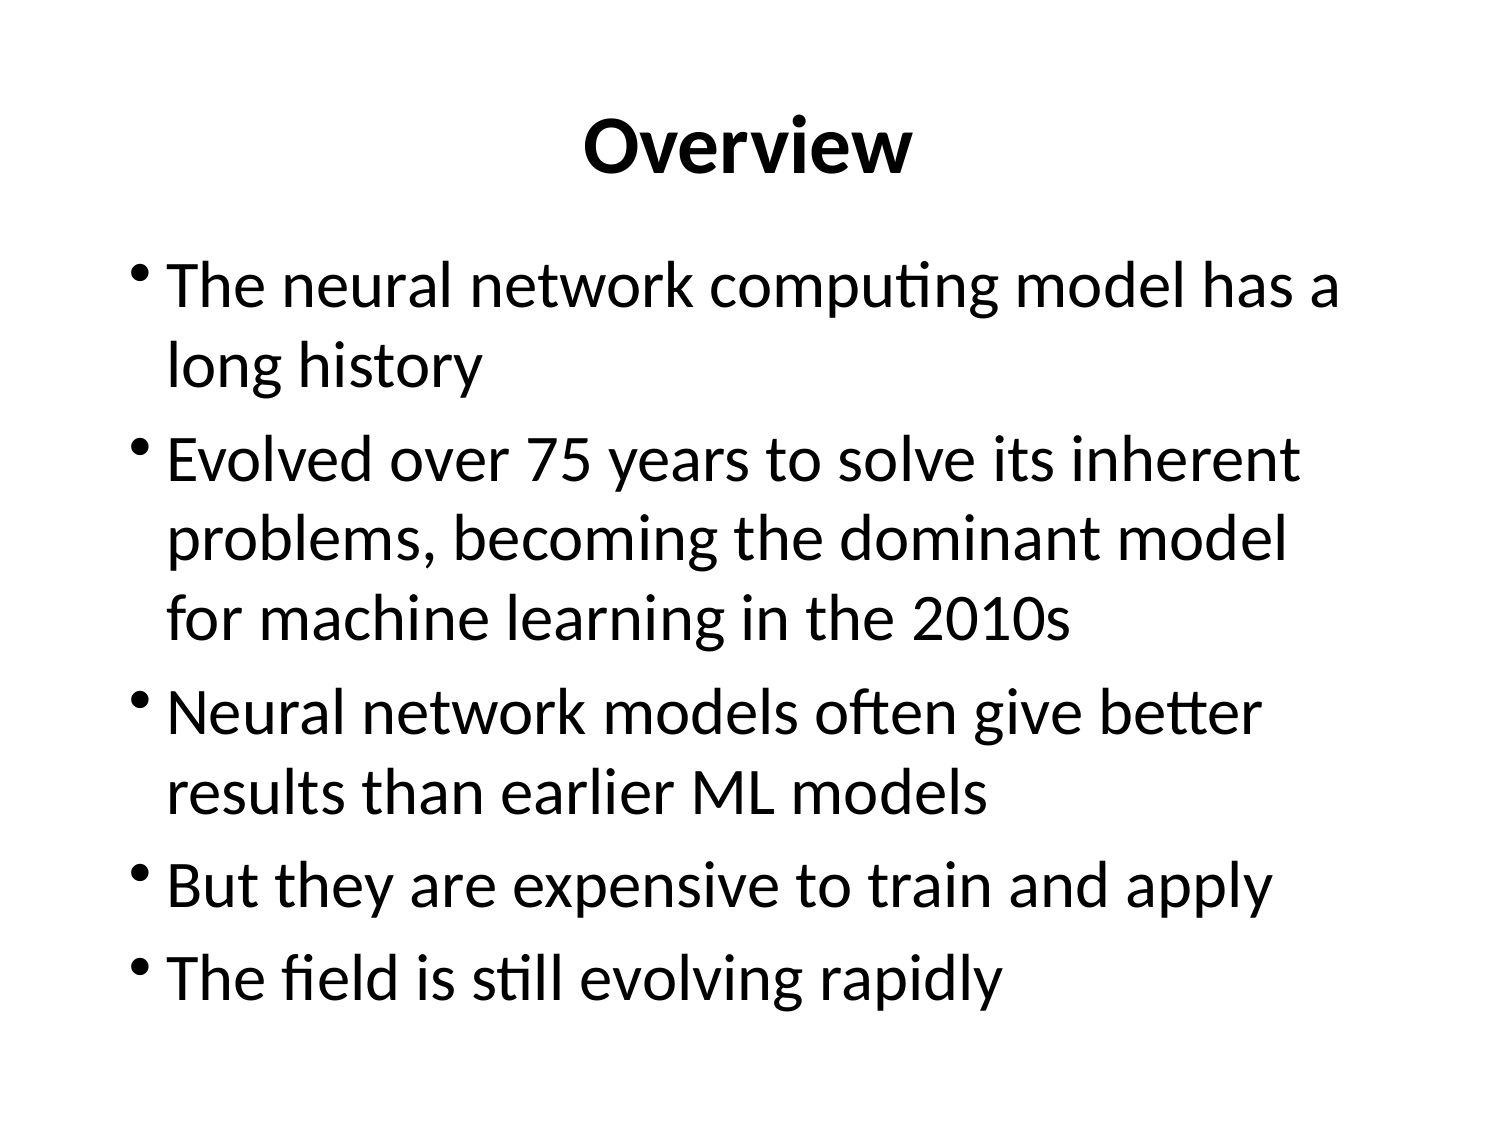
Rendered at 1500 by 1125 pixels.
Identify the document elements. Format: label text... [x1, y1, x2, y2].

list The neural network computing model has a long history Evolved over 75 years to solve its inherent problems, becoming the dominant model for machine learning in the 2010s Neural network models often give better results than earlier ML models But they are expensive to train and apply The field is still evolving rapidly [113, 233, 1389, 1071]
title Overview [111, 46, 1386, 235]
